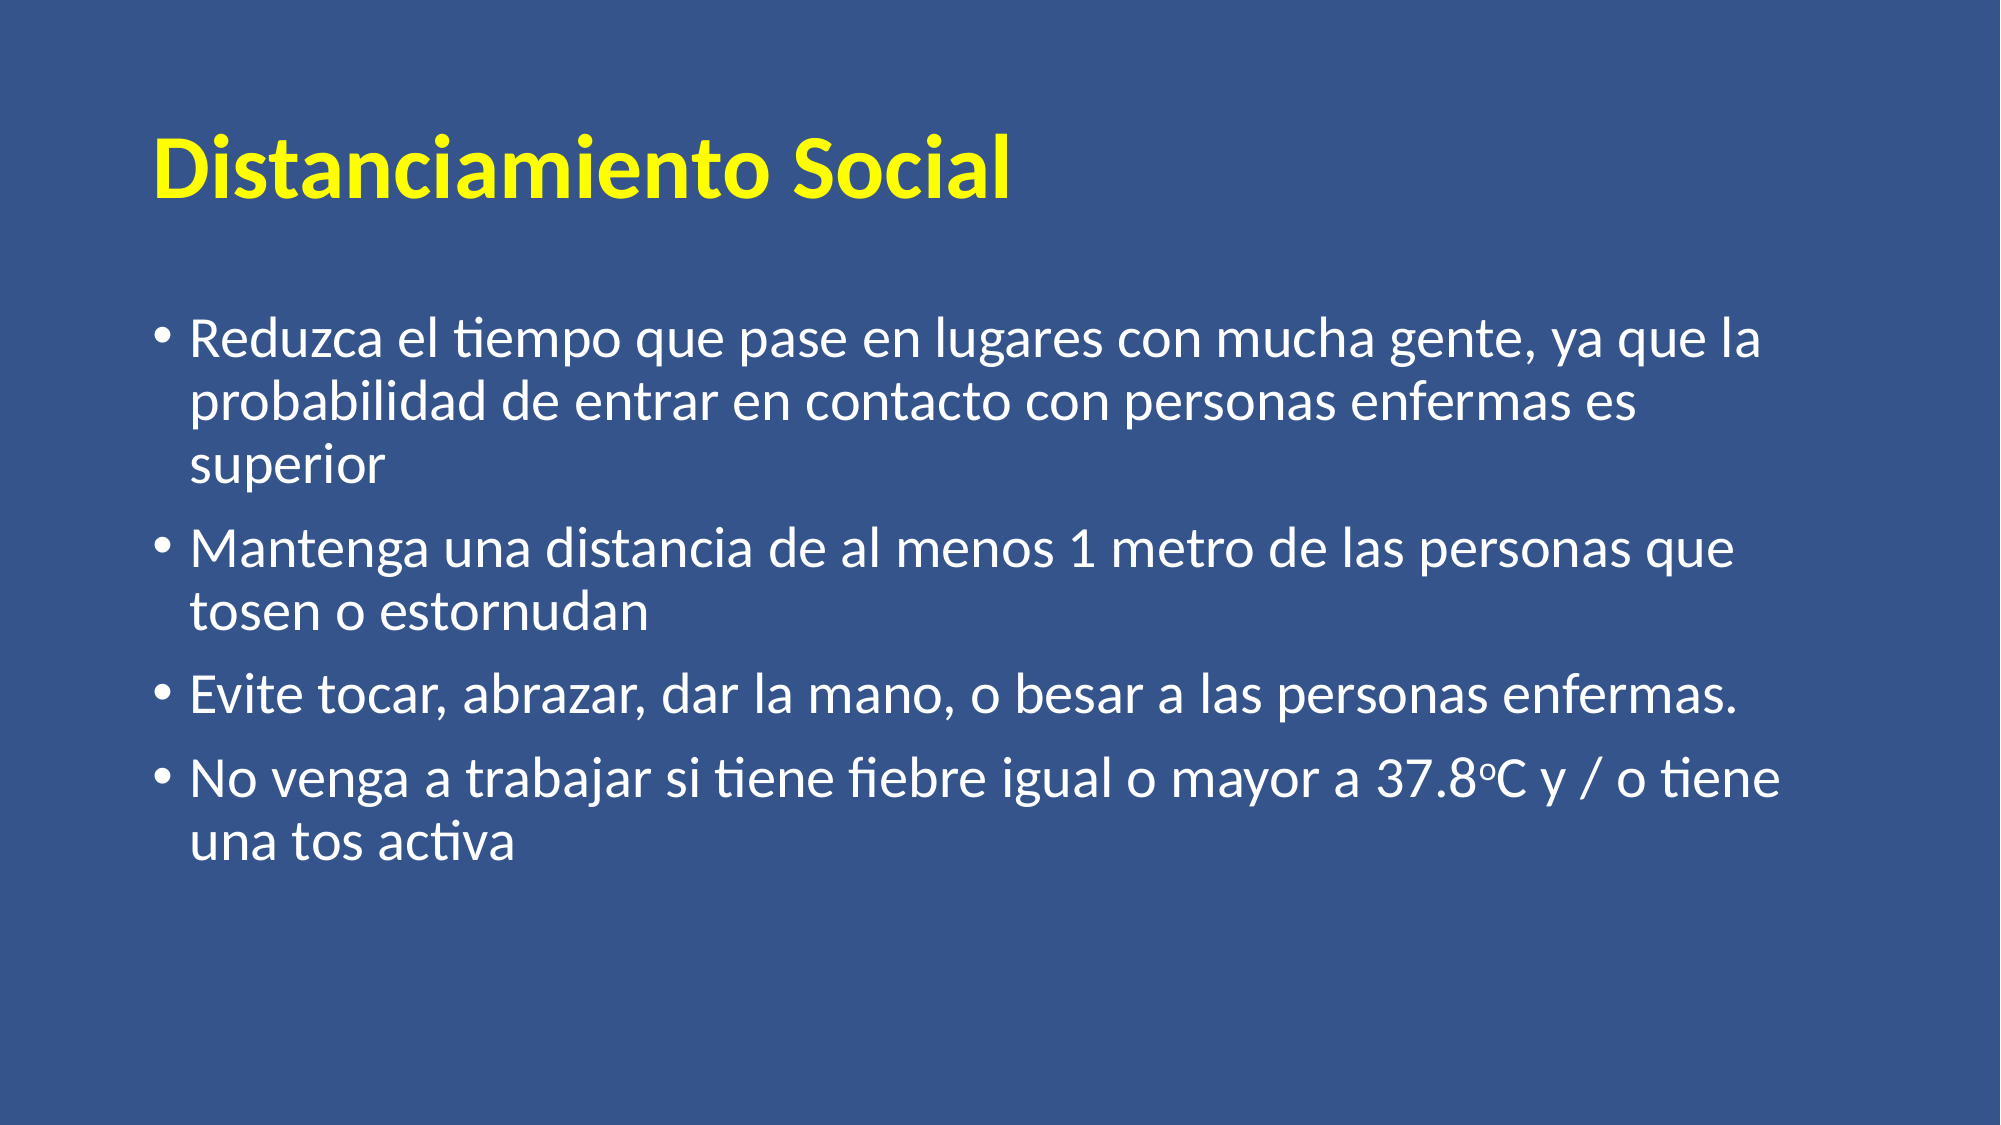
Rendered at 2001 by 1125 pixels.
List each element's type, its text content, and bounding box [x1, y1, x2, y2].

title Distanciamiento Social [137, 59, 1863, 278]
list Reduzca el tiempo que pase en lugares con mucha gente, ya que la probabilidad de entrar en contacto con personas enfermas es superior Mantenga una distancia de al menos 1 metro de las personas que tosen o estornudan Evite tocar, abrazar, dar la mano, o besar a las personas enfermas. No venga a trabajar si tiene fiebre igual o mayor a 37.8oC y / o tiene una tos activa [137, 299, 1863, 1014]
